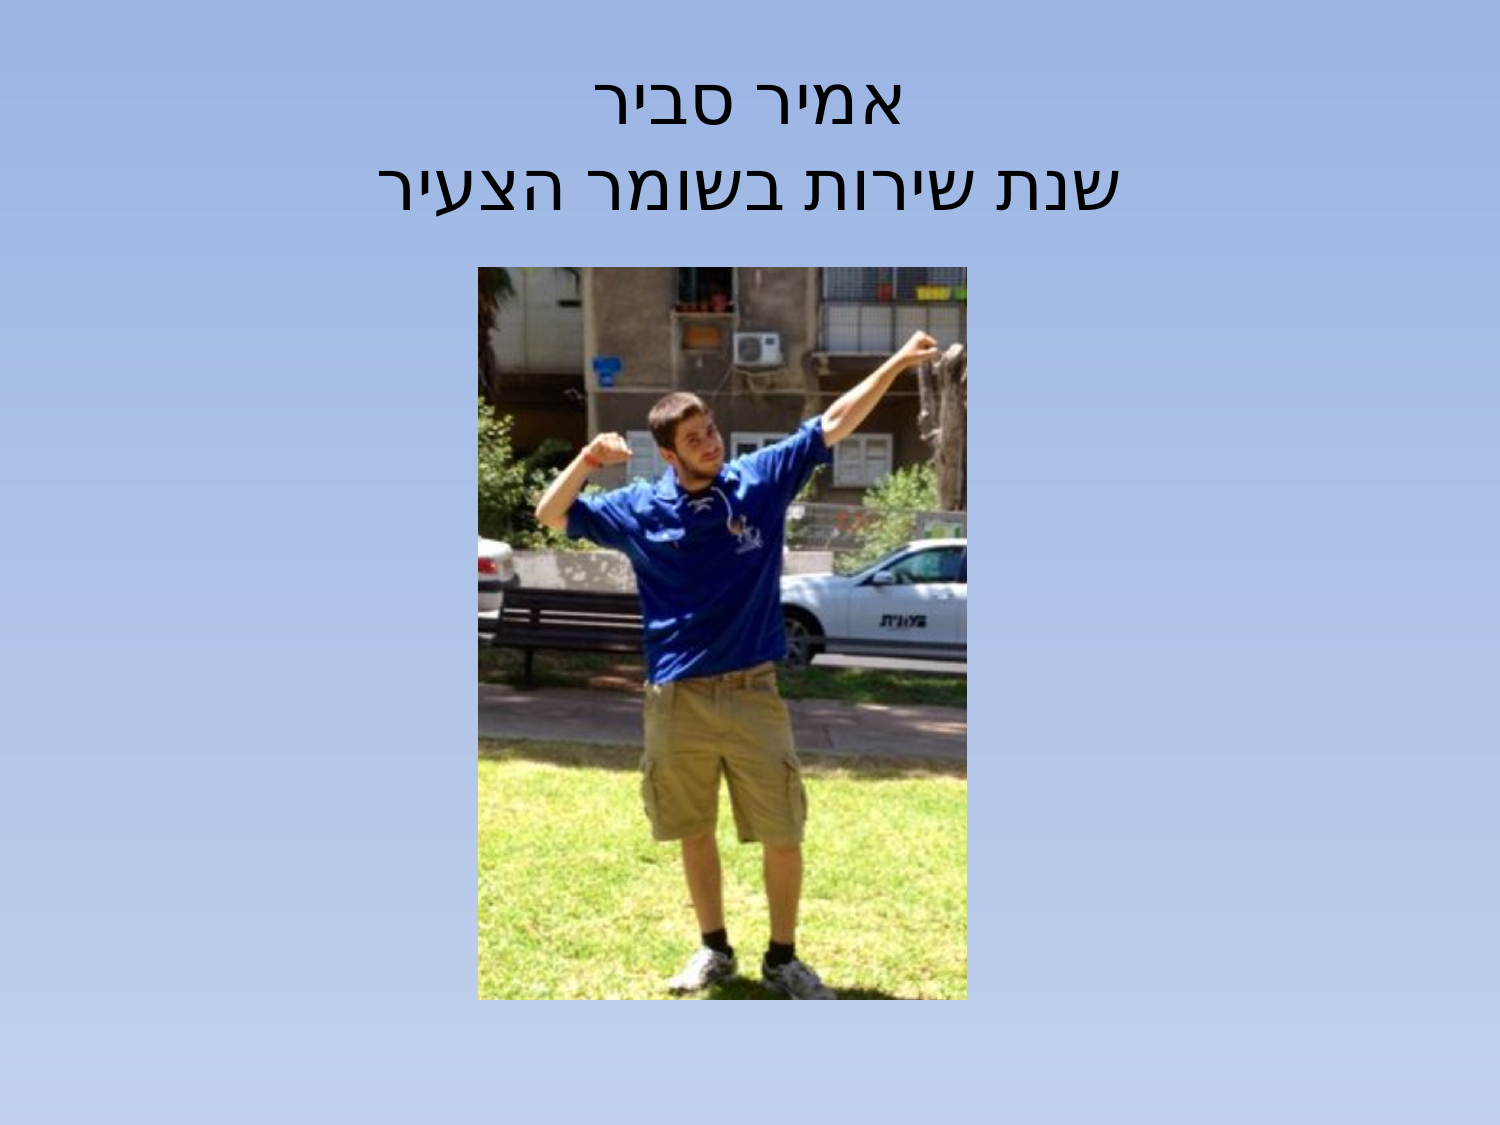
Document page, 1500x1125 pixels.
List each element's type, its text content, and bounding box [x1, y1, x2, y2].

title אמיר סביר שנת שירות בשומר הצעיר [75, 45, 1425, 233]
picture [477, 266, 967, 1000]
